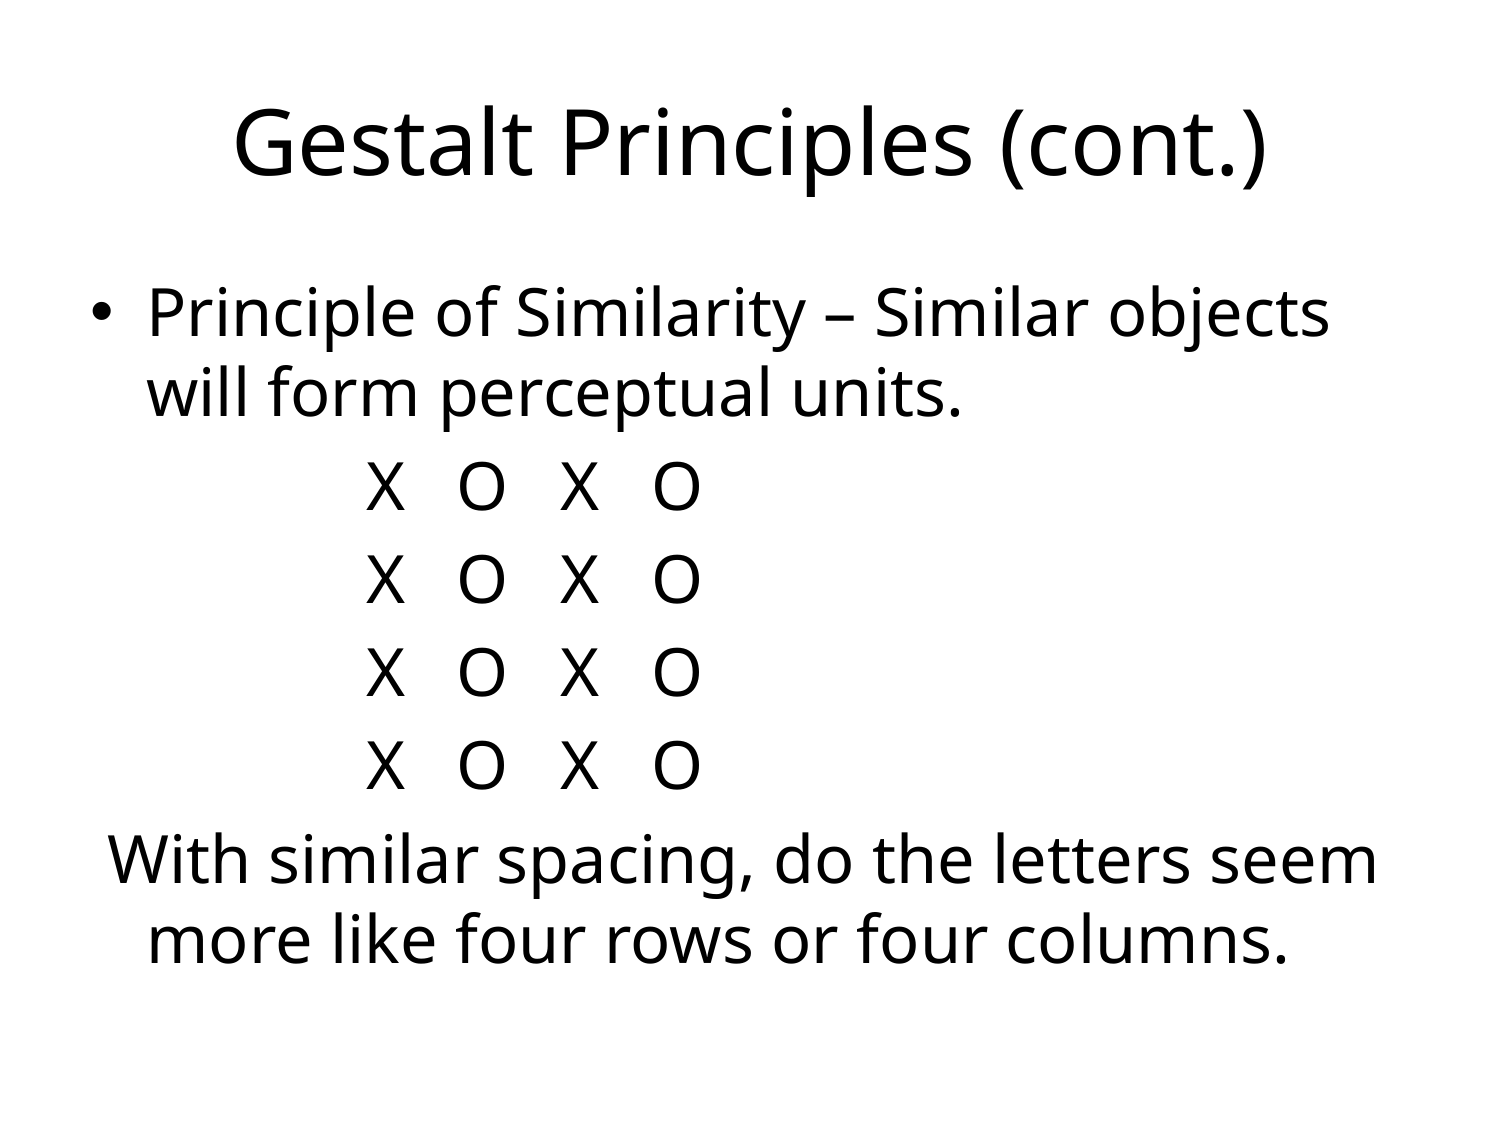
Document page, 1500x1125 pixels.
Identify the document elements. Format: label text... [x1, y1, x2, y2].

title Gestalt Principles (cont.) [75, 45, 1425, 233]
list Principle of Similarity – Similar objects will form perceptual units. X O X O X O X O X O X O X O X O With similar spacing, do the letters seem more like four rows or four columns. [75, 262, 1425, 1005]
